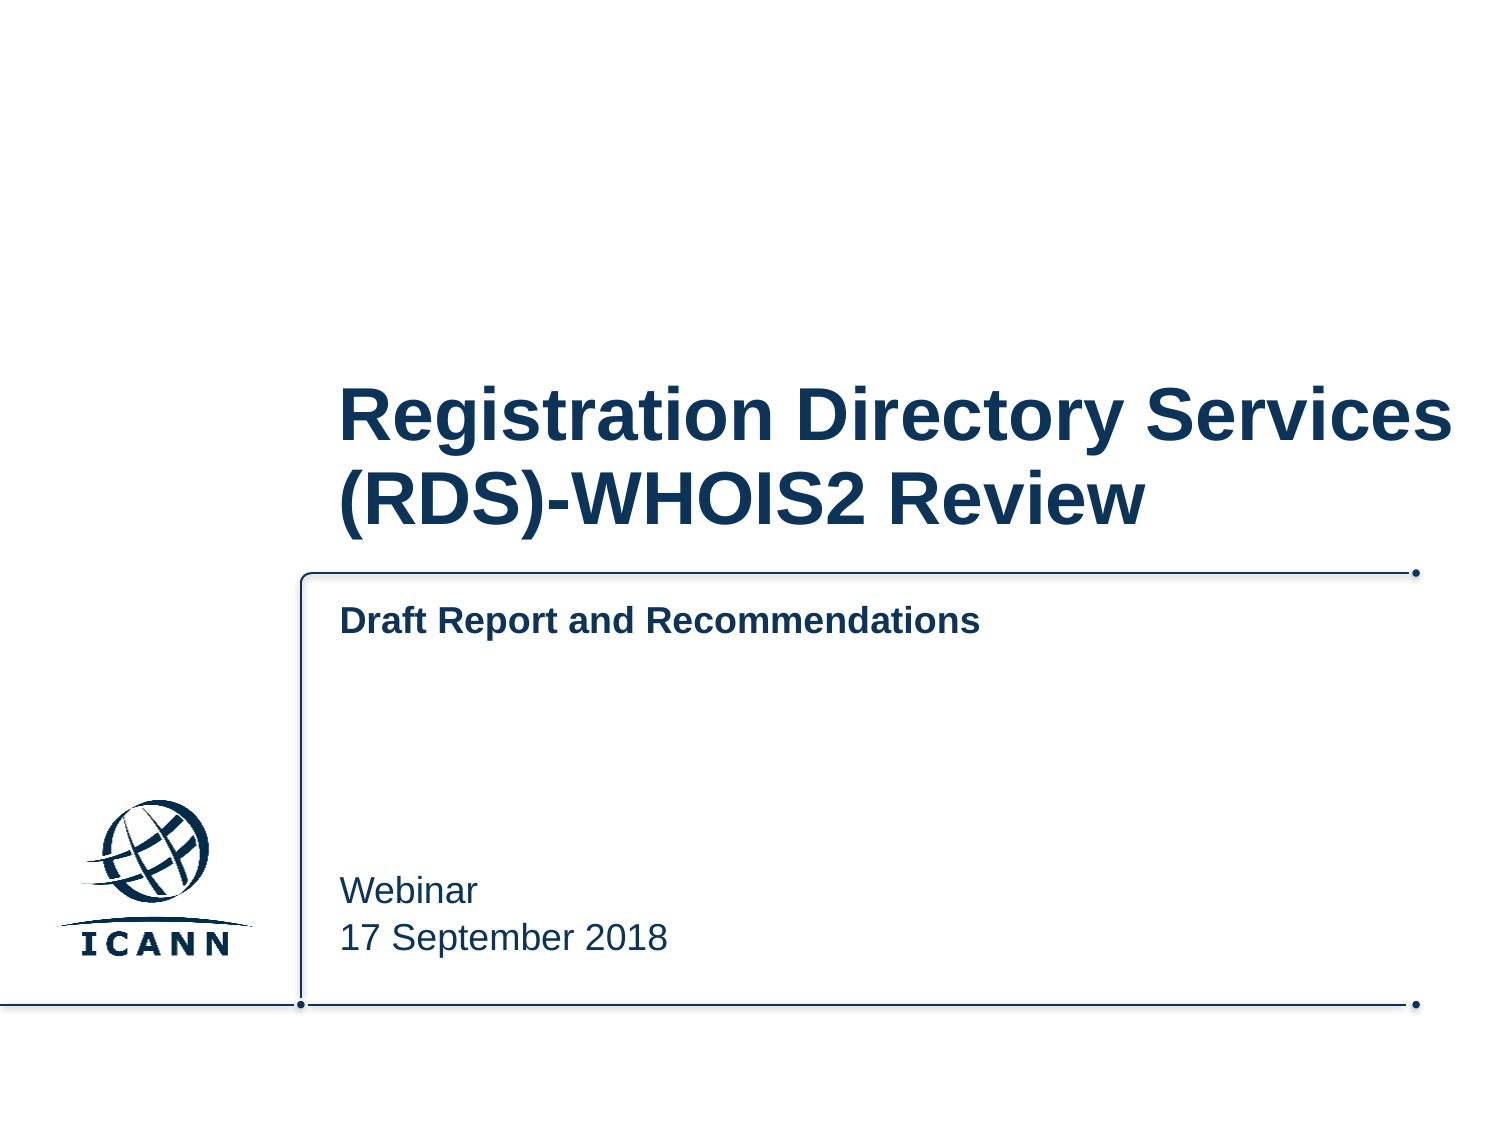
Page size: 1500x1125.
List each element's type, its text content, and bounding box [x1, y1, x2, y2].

title Registration Directory Services (RDS)-WHOIS2 Review [338, 125, 1470, 541]
list Webinar [339, 869, 1387, 915]
picture [57, 800, 253, 956]
list 17 September 2018 [339, 916, 1387, 983]
list Draft Report and Recommendations [339, 599, 1387, 717]
